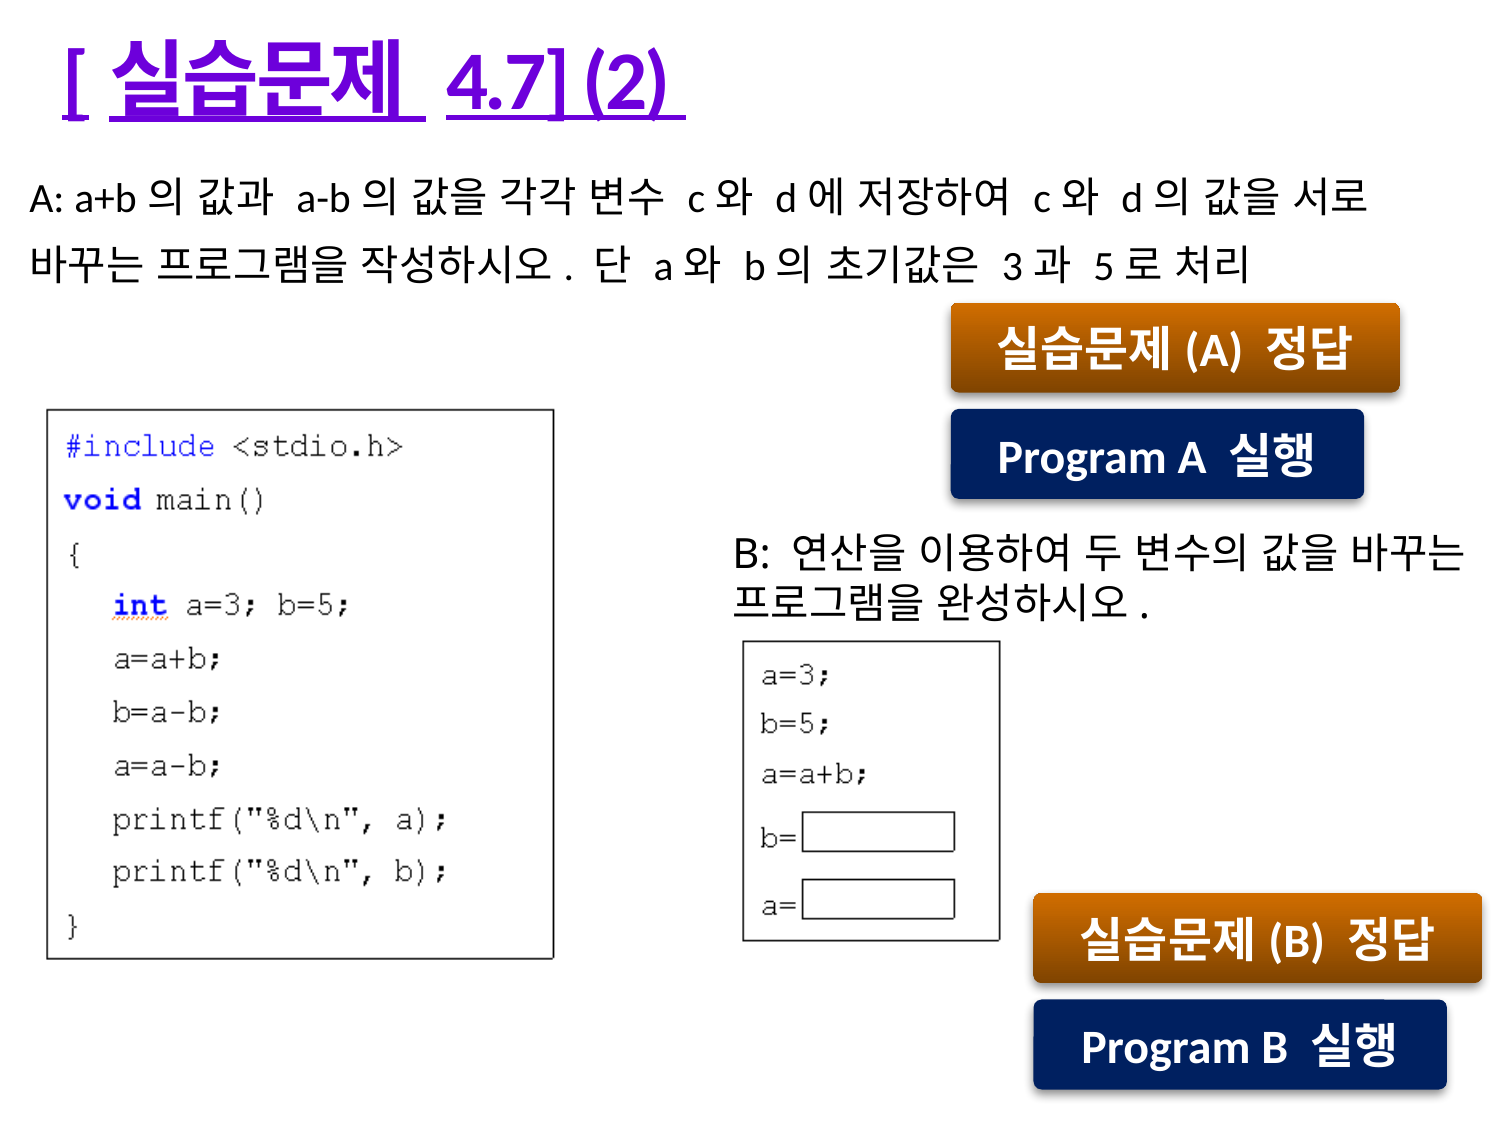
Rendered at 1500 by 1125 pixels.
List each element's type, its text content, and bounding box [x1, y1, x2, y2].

text_box 실습문제(B) 정답 [1033, 893, 1483, 984]
list A: a+b의 값과 a-b의 값을 각각 변수 c와 d에 저장하여 c와 d의 값을 서로 바꾸는 프로그램을 작성하시오. 단 a와 b의 초기값은 3과 5로 처리 [29, 160, 1471, 293]
picture [737, 633, 1008, 948]
picture [29, 314, 563, 965]
text_box 실습문제(A) 정답 [950, 302, 1400, 393]
title [실습문제 4.7] (2) [62, 75, 1438, 149]
text_box B: 연산을 이용하여 두 변수의 값을 바꾸는 프로그램을 완성하시오. [732, 527, 1500, 628]
text_box Program A 실행 [950, 408, 1365, 499]
text_box Program B 실행 [1033, 999, 1447, 1090]
text_box [0, 0, 1500, 75]
